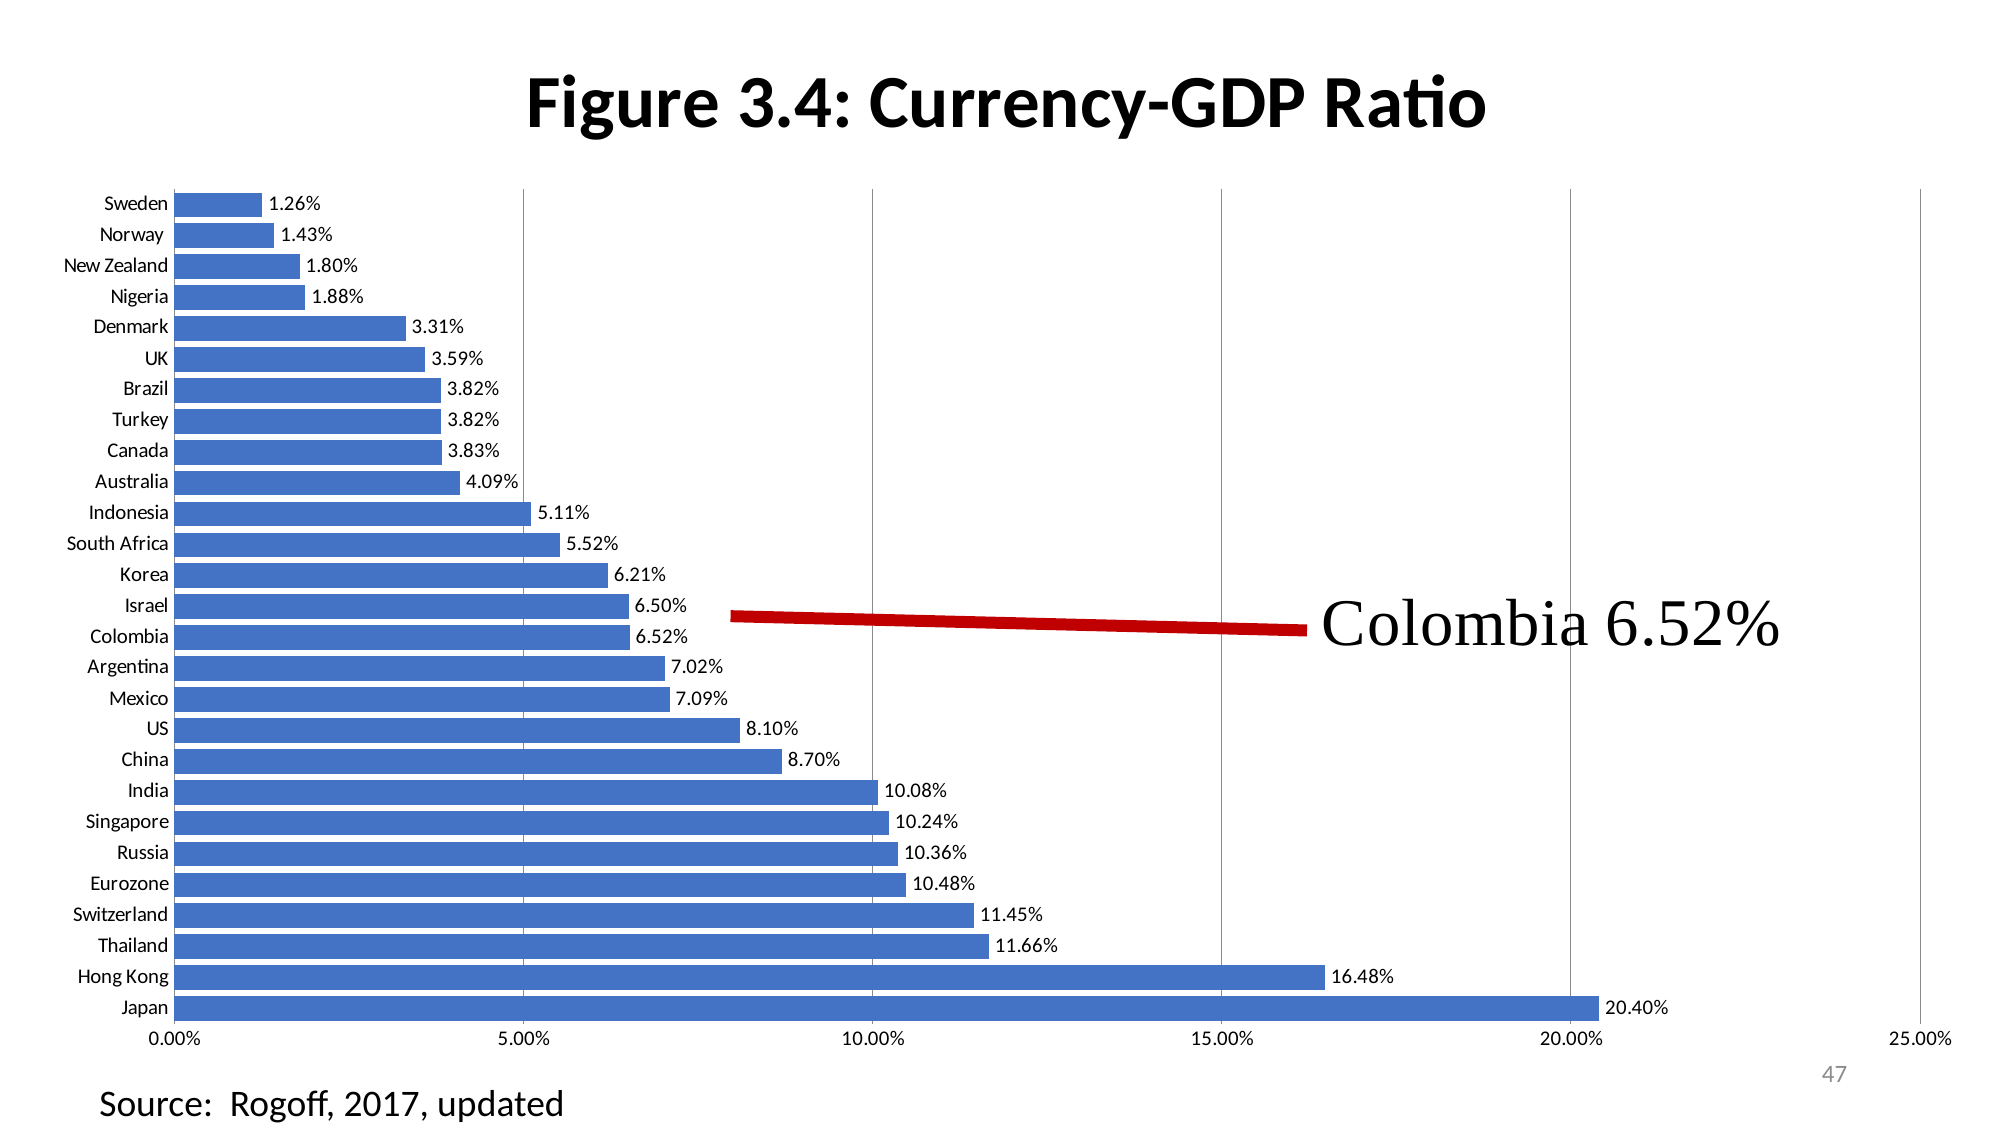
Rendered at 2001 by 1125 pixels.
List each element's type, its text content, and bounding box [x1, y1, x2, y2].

chart [24, 19, 1991, 1072]
text_box Source: Rogoff, 2017, updated [84, 1072, 580, 1125]
slide_number 47 [1412, 1072, 1863, 1103]
